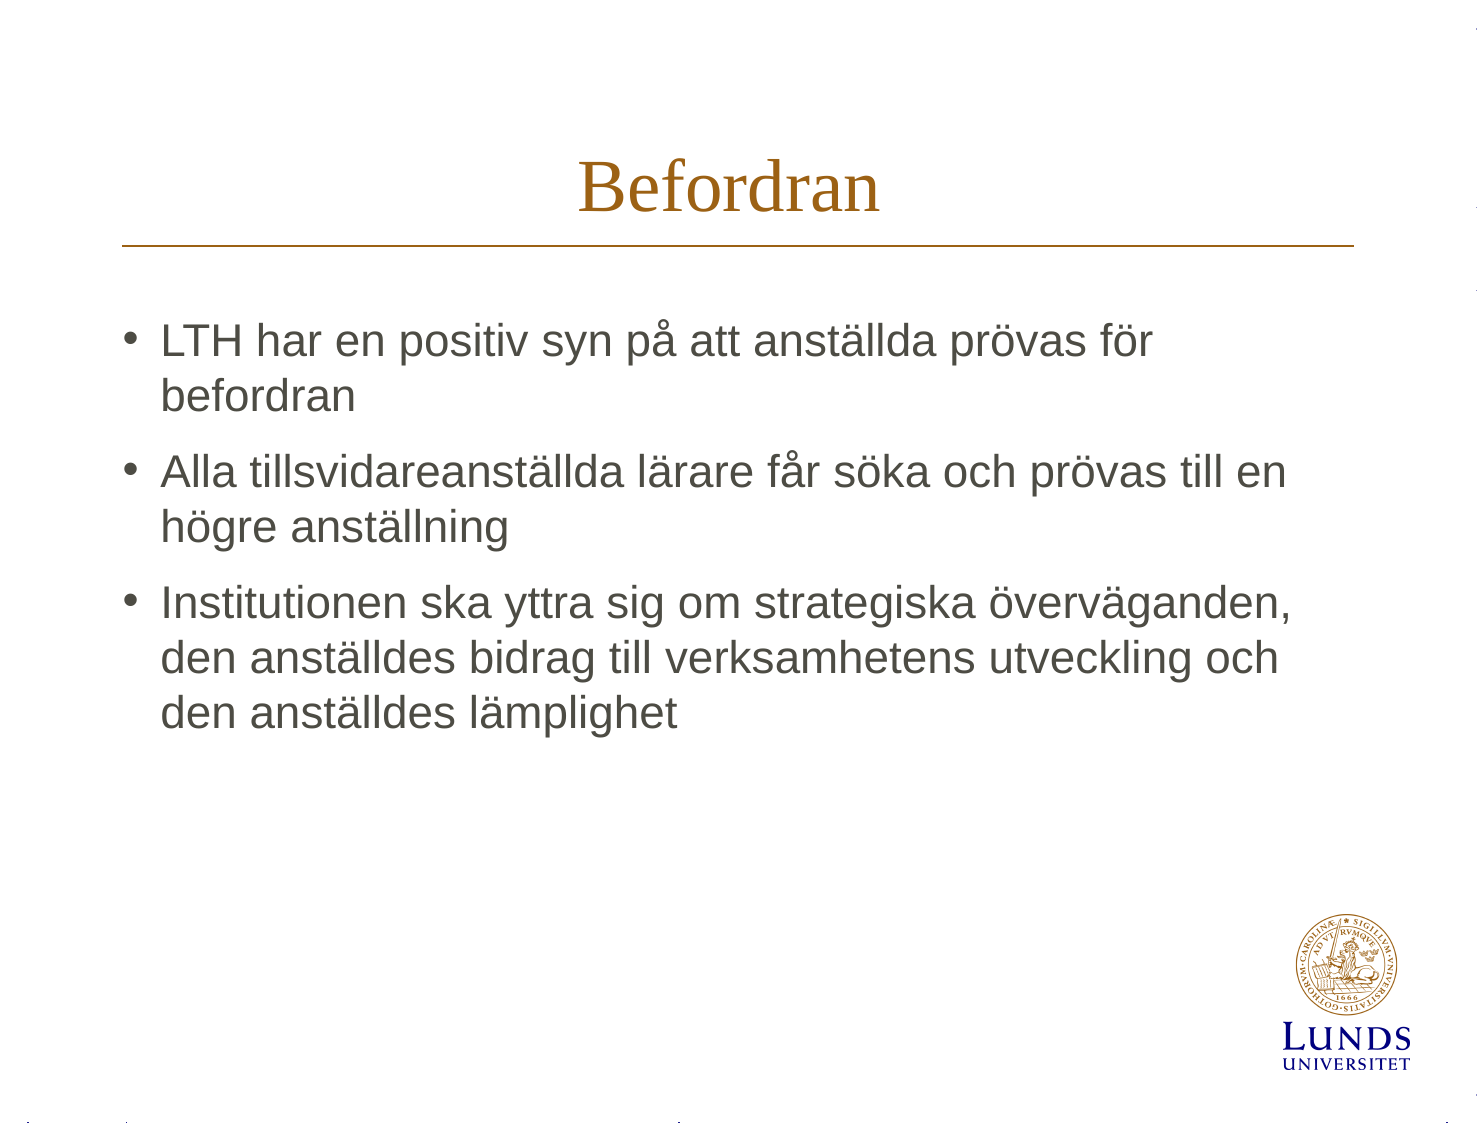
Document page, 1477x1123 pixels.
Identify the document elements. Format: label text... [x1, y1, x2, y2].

title Befordran [105, 46, 1354, 234]
list LTH har en positiv syn på att anställda prövas för befordran Alla tillsvidareanställda lärare får söka och prövas till en högre anställning Institutionen ska yttra sig om strategiska överväganden, den anställdes bidrag till verksamhetens utveckling och den anställdes lämplighet [107, 302, 1353, 888]
picture [1283, 914, 1410, 1070]
